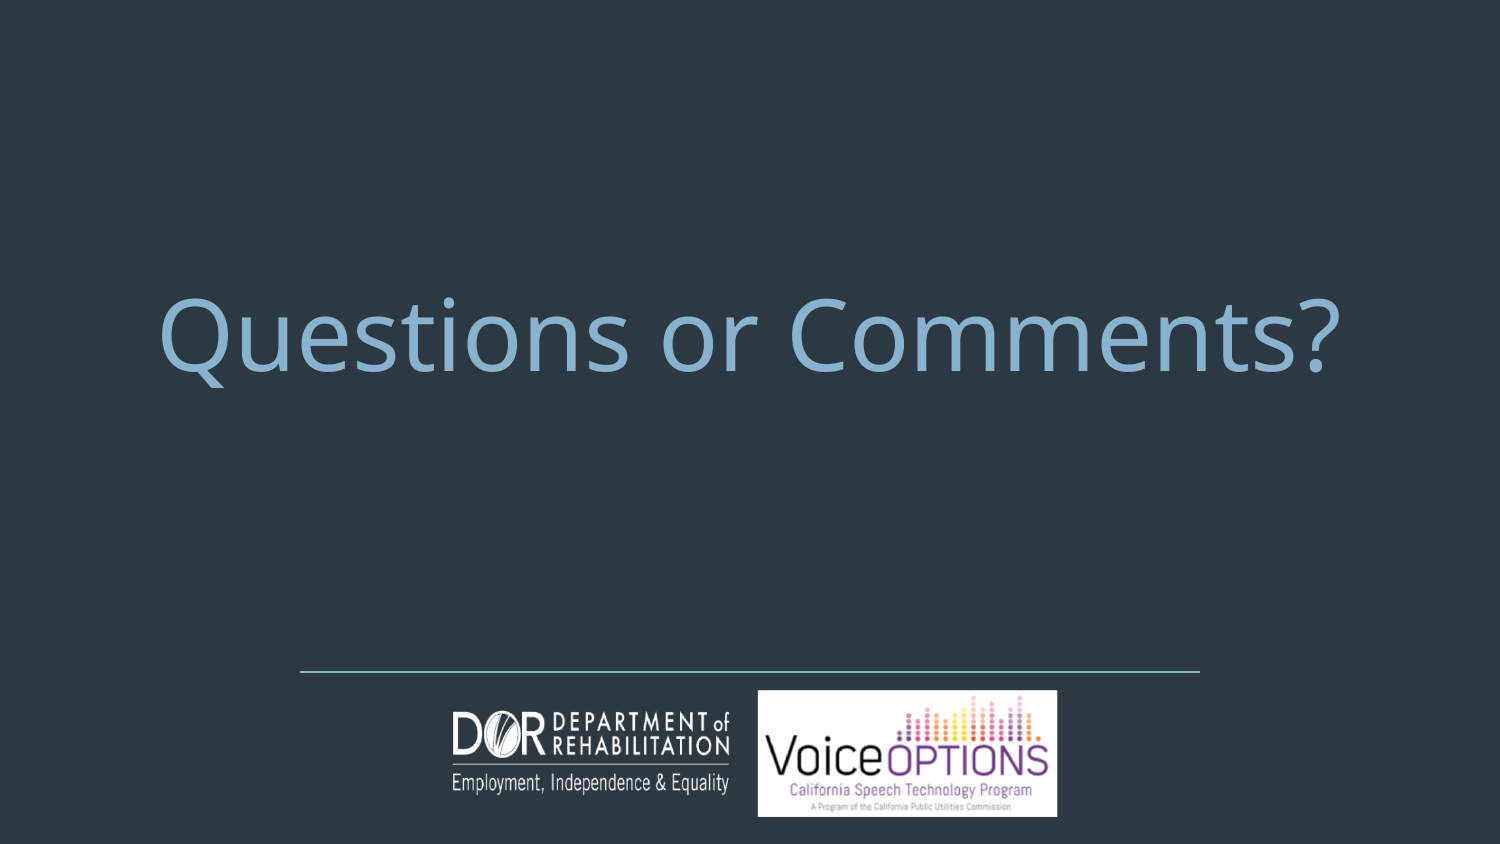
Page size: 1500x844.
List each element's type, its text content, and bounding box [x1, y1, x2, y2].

title Questions or Comments? [112, 241, 1388, 422]
picture [427, 684, 1073, 825]
